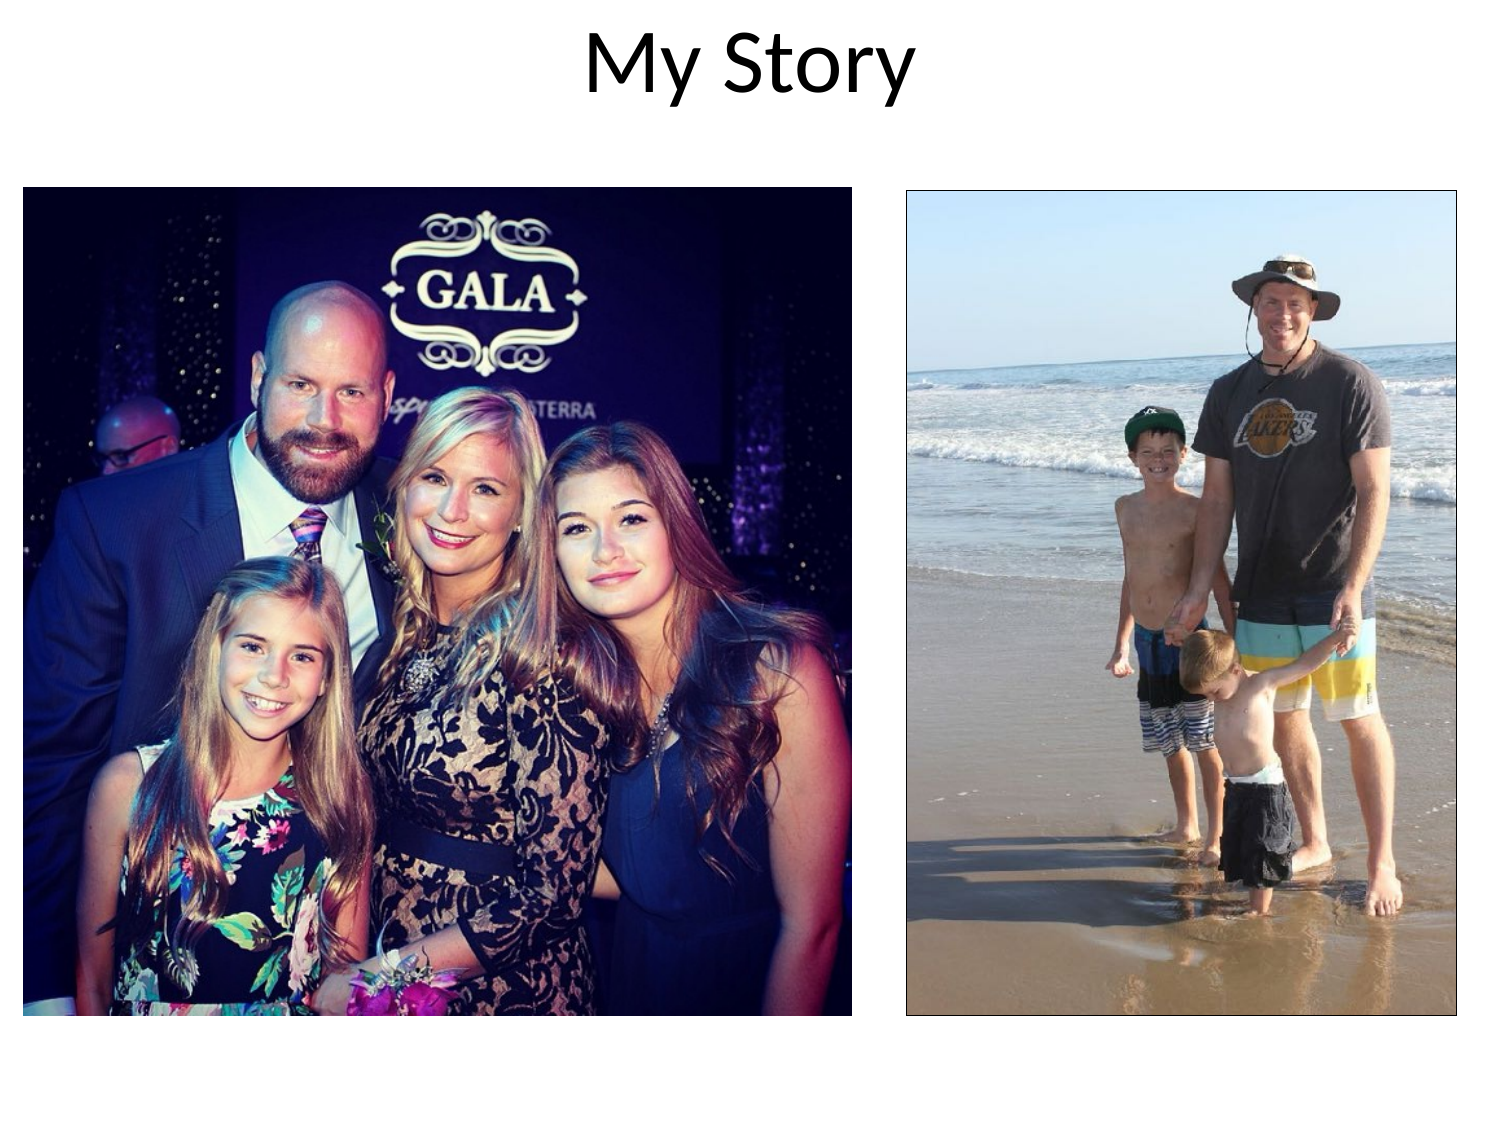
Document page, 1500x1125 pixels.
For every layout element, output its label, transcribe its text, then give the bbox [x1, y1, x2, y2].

title My Story [74, 0, 1426, 151]
picture [23, 187, 852, 1016]
picture [906, 190, 1457, 1016]
